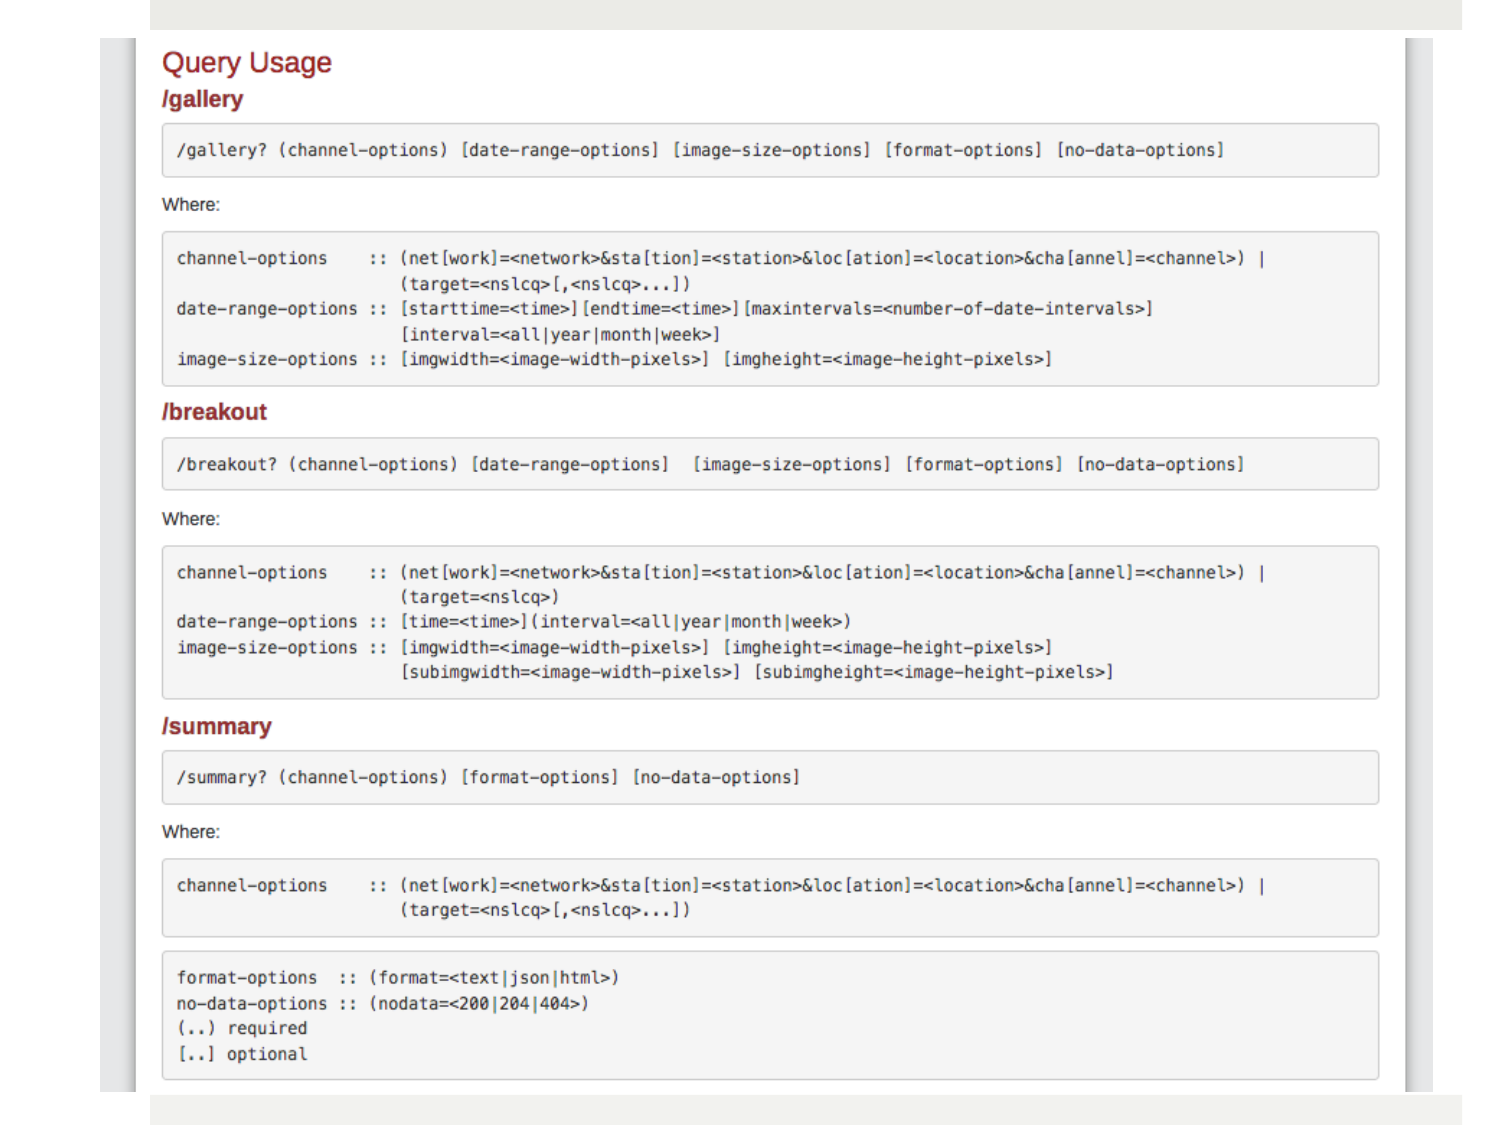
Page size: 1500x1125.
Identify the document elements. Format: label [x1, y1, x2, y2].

picture [100, 38, 1433, 1092]
